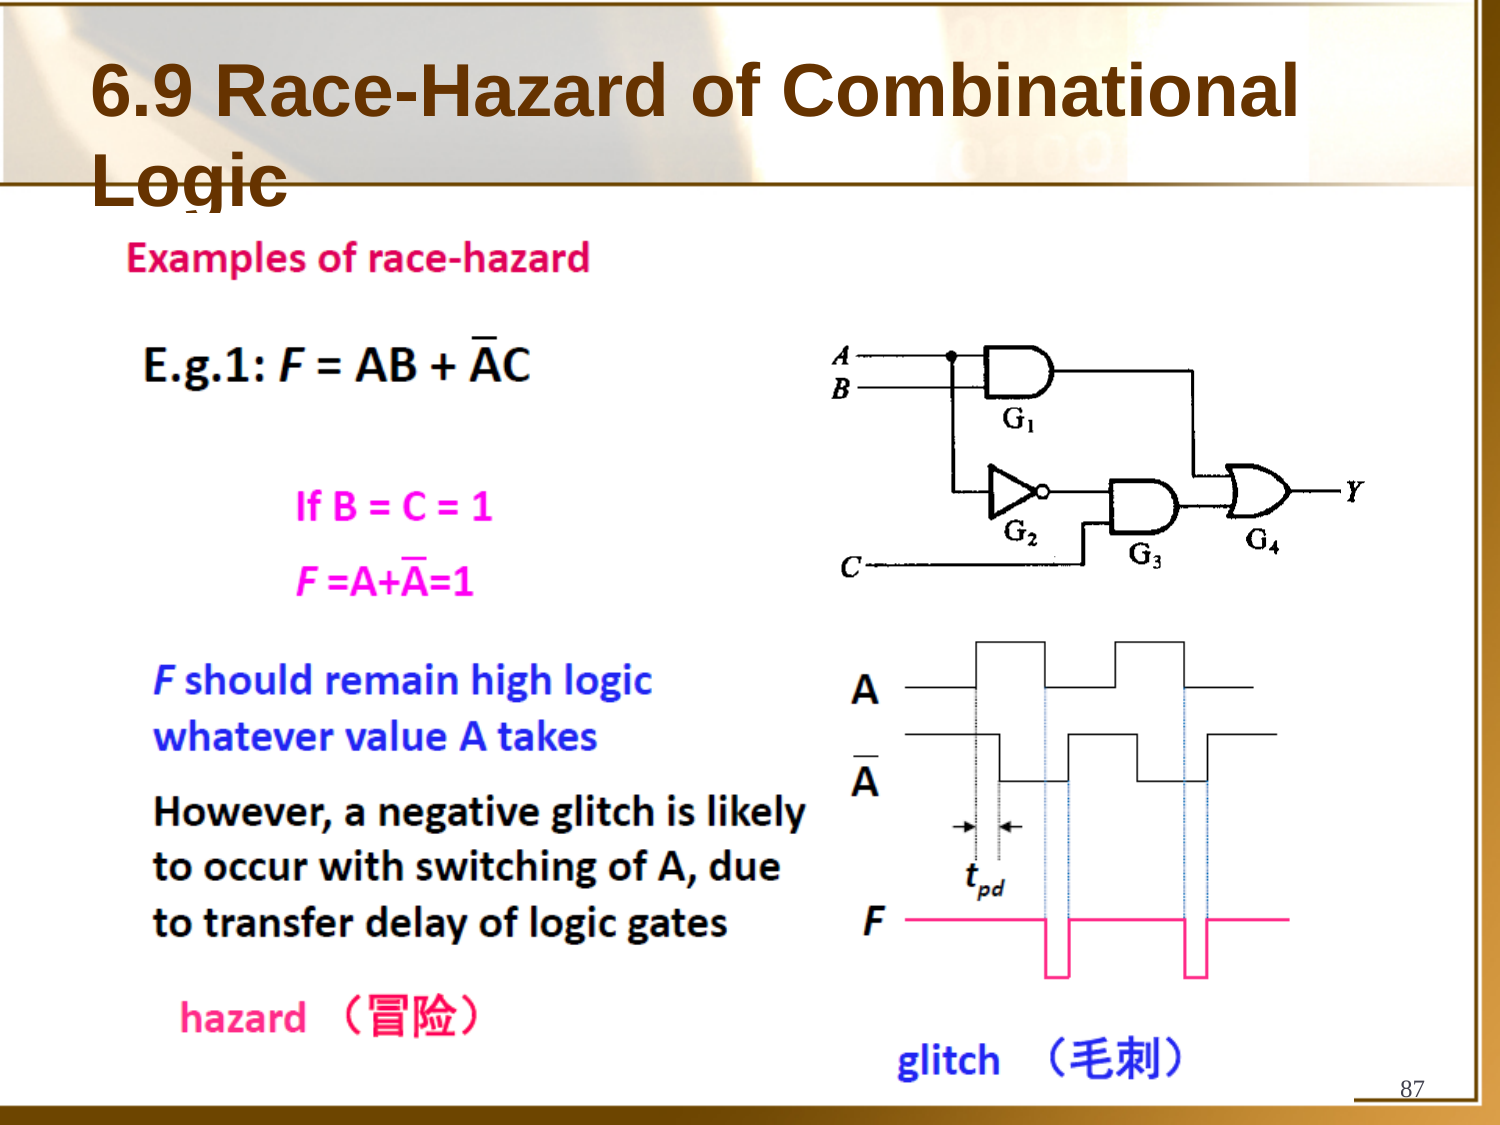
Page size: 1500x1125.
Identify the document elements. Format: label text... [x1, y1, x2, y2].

picture [0, 0, 1500, 1125]
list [812, 324, 1377, 601]
title 6.9 Race-Hazard of Combinational Logic [75, 33, 1425, 222]
slide_number 87 [1356, 1042, 1425, 1103]
